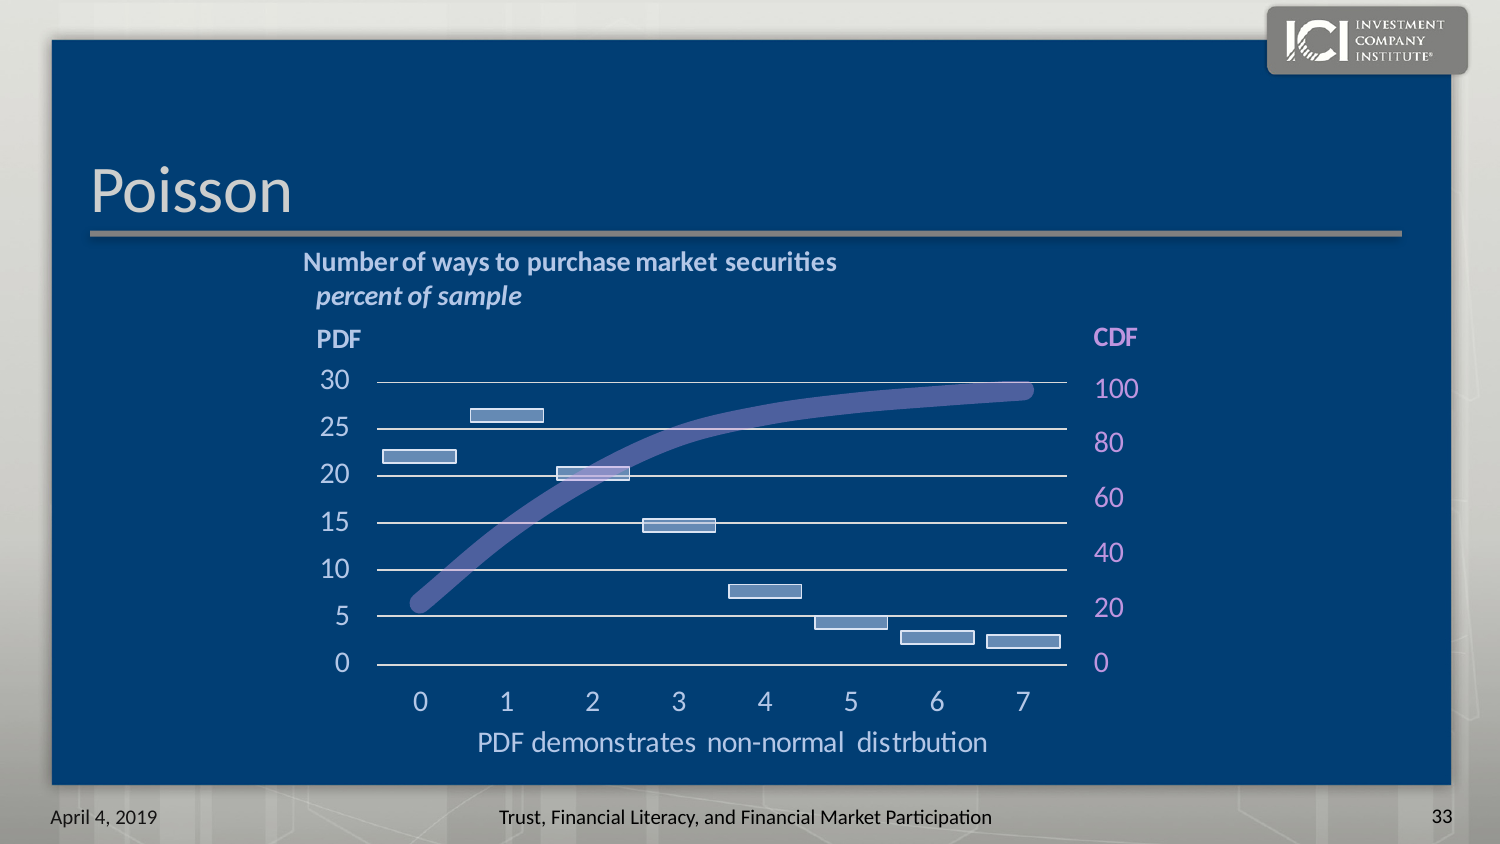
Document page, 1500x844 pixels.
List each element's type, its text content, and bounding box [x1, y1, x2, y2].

picture [0, 0, 1500, 844]
slide_number 32 [1234, 798, 1453, 844]
title Poisson [90, 74, 1402, 227]
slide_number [50, 798, 310, 844]
footer Trust, Financial Literacy, and Financial Market Participation [310, 798, 1182, 844]
